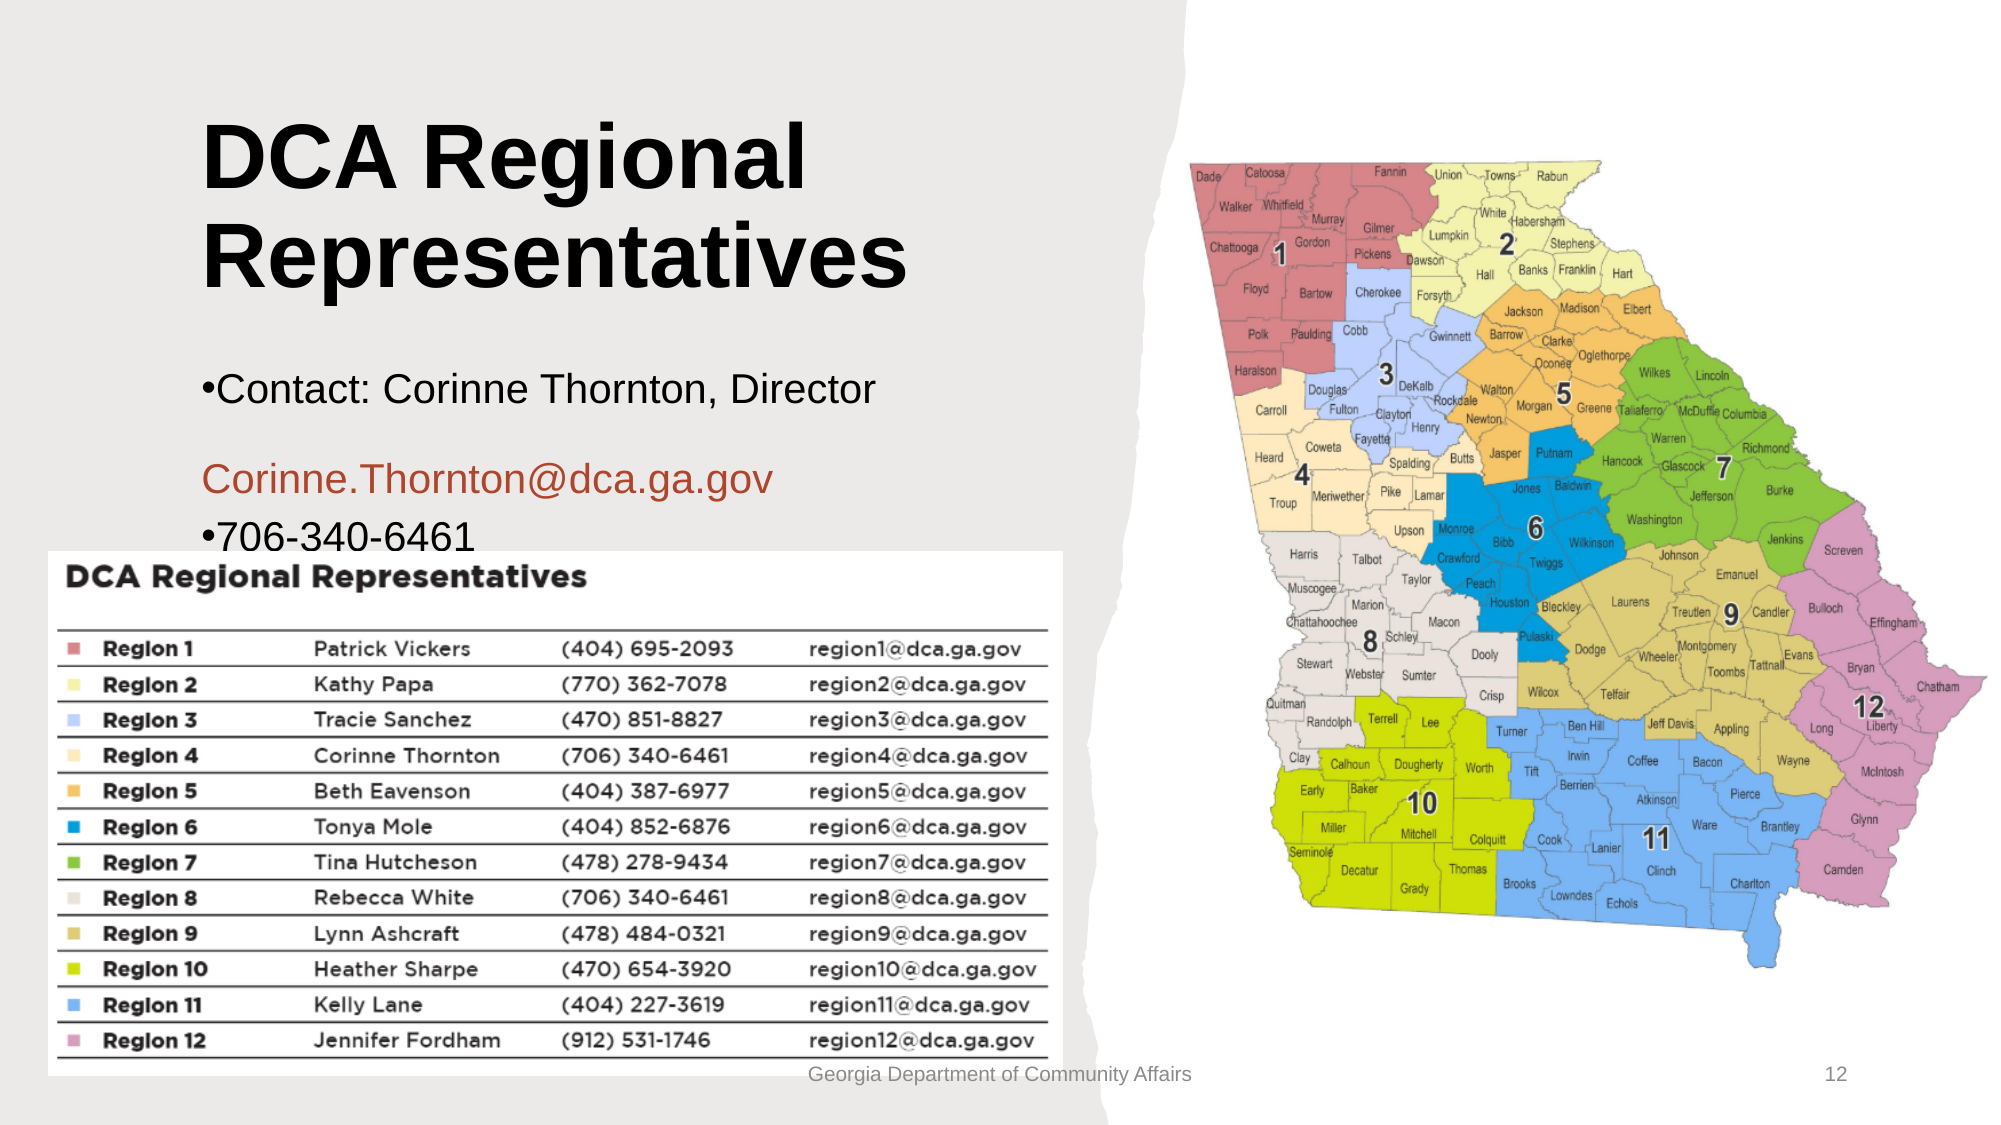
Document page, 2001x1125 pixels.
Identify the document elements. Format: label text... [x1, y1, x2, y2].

text_box [1084, 0, 2000, 1125]
picture [48, 551, 1063, 1077]
text_box Contact: Corinne Thornton, Director Corinne.Thornton@dca.ga.gov 706-340-6461 [186, 359, 965, 551]
slide_number 12 [1412, 1042, 1863, 1103]
footer Georgia Department of Community Affairs [662, 1042, 1338, 1103]
picture [1173, 150, 2000, 975]
text_box [0, 0, 1189, 1125]
text_box DCA Regional Representatives [186, 99, 1063, 317]
